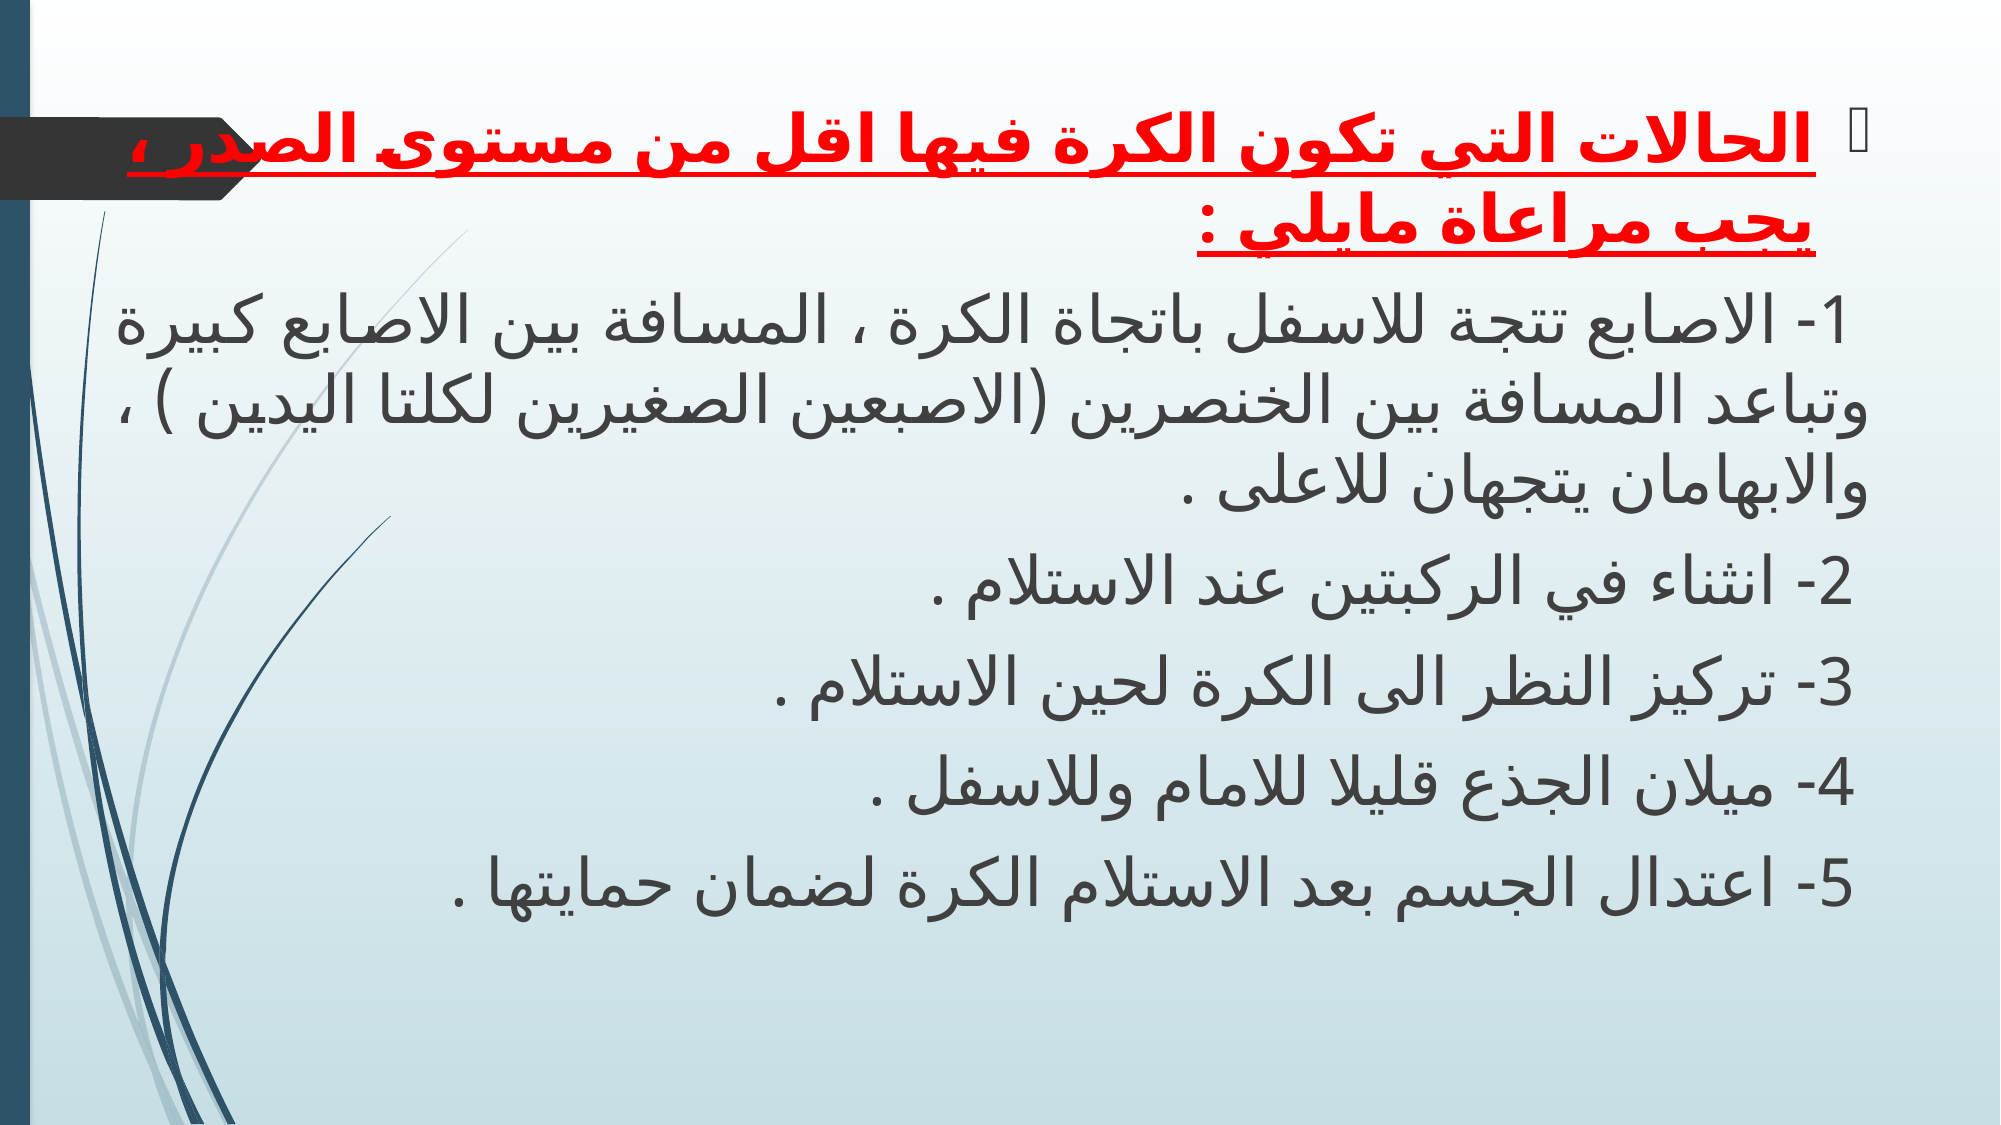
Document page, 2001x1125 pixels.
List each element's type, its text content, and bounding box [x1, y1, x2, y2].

list الحالات التي تكون الكرة فيها اقل من مستوى الصدر ، يجب مراعاة مايلي : 1- الاصابع تتجة للاسفل باتجاة الكرة ، المسافة بين الاصابع كبيرة وتباعد المسافة بين الخنصرين (الاصبعين الصغيرين لكلتا اليدين ) ، والابهامان يتجهان للاعلى . 2- انثناء في الركبتين عند الاستلام . 3- تركيز النظر الى الكرة لحين الاستلام . 4- ميلان الجذع قليلا للامام وللاسفل . 5- اعتدال الجسم بعد الاستلام الكرة لضمان حمايتها . [99, 88, 1888, 1044]
